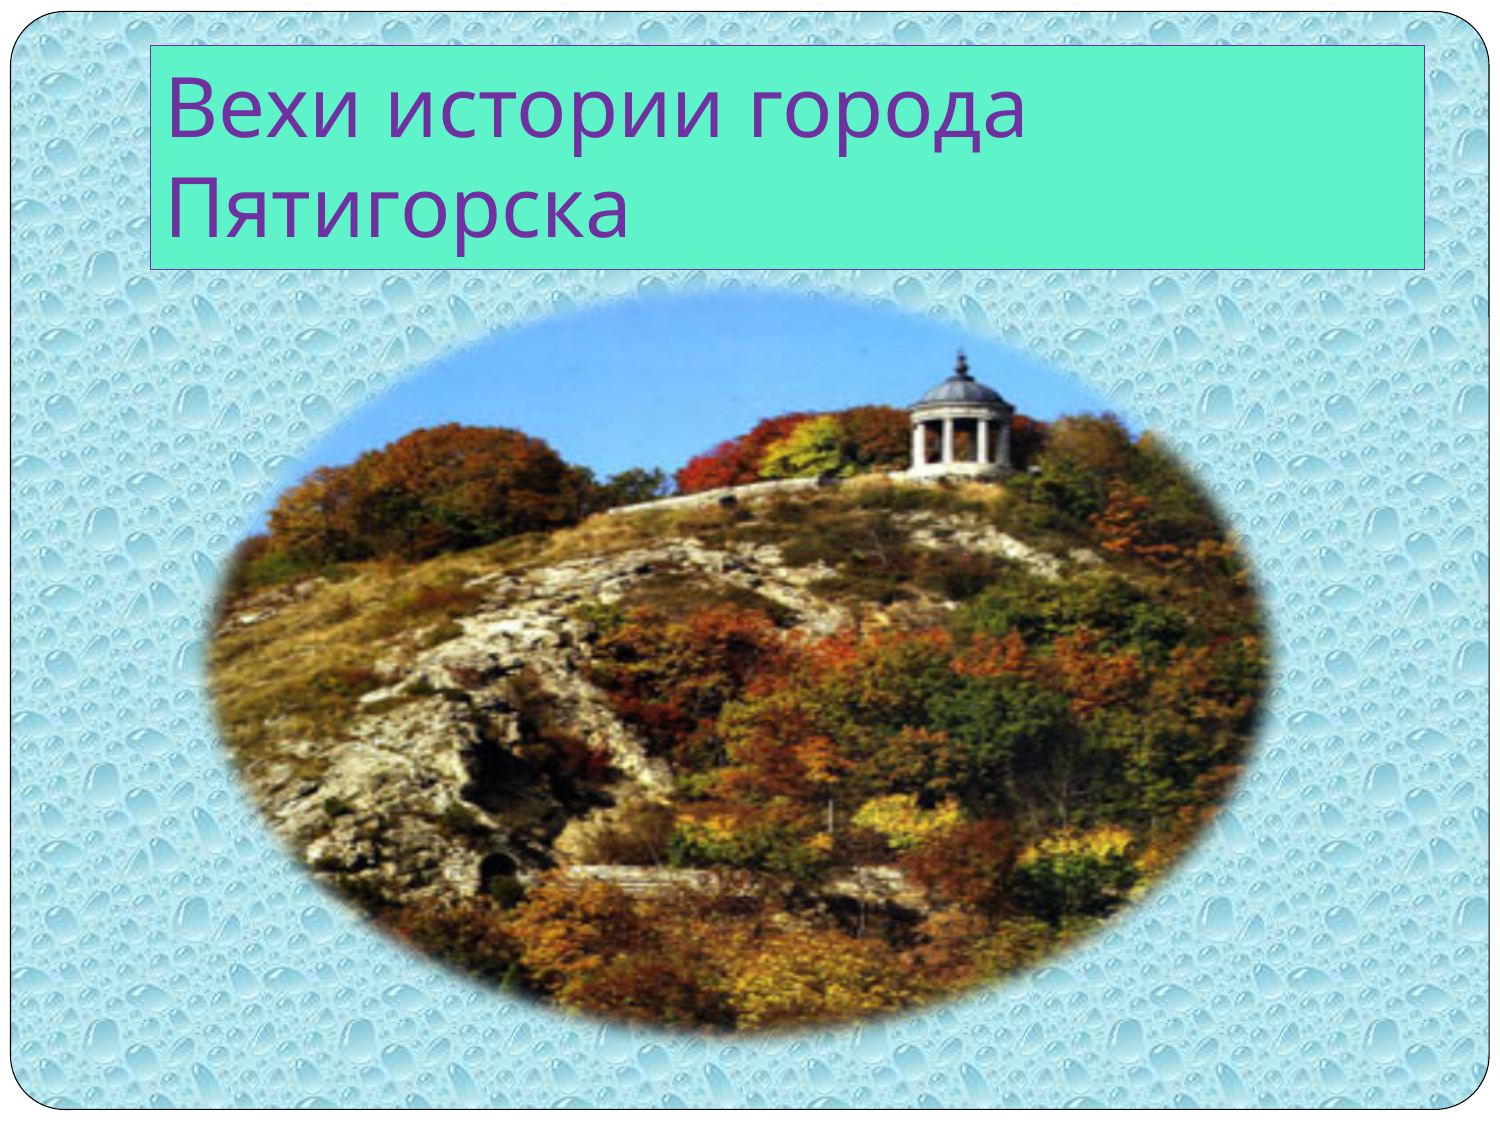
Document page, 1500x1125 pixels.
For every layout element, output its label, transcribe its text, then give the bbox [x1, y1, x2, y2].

picture [12, 12, 1488, 1108]
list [187, 269, 1290, 1056]
title Вехи истории города Пятигорска [150, 45, 1425, 270]
